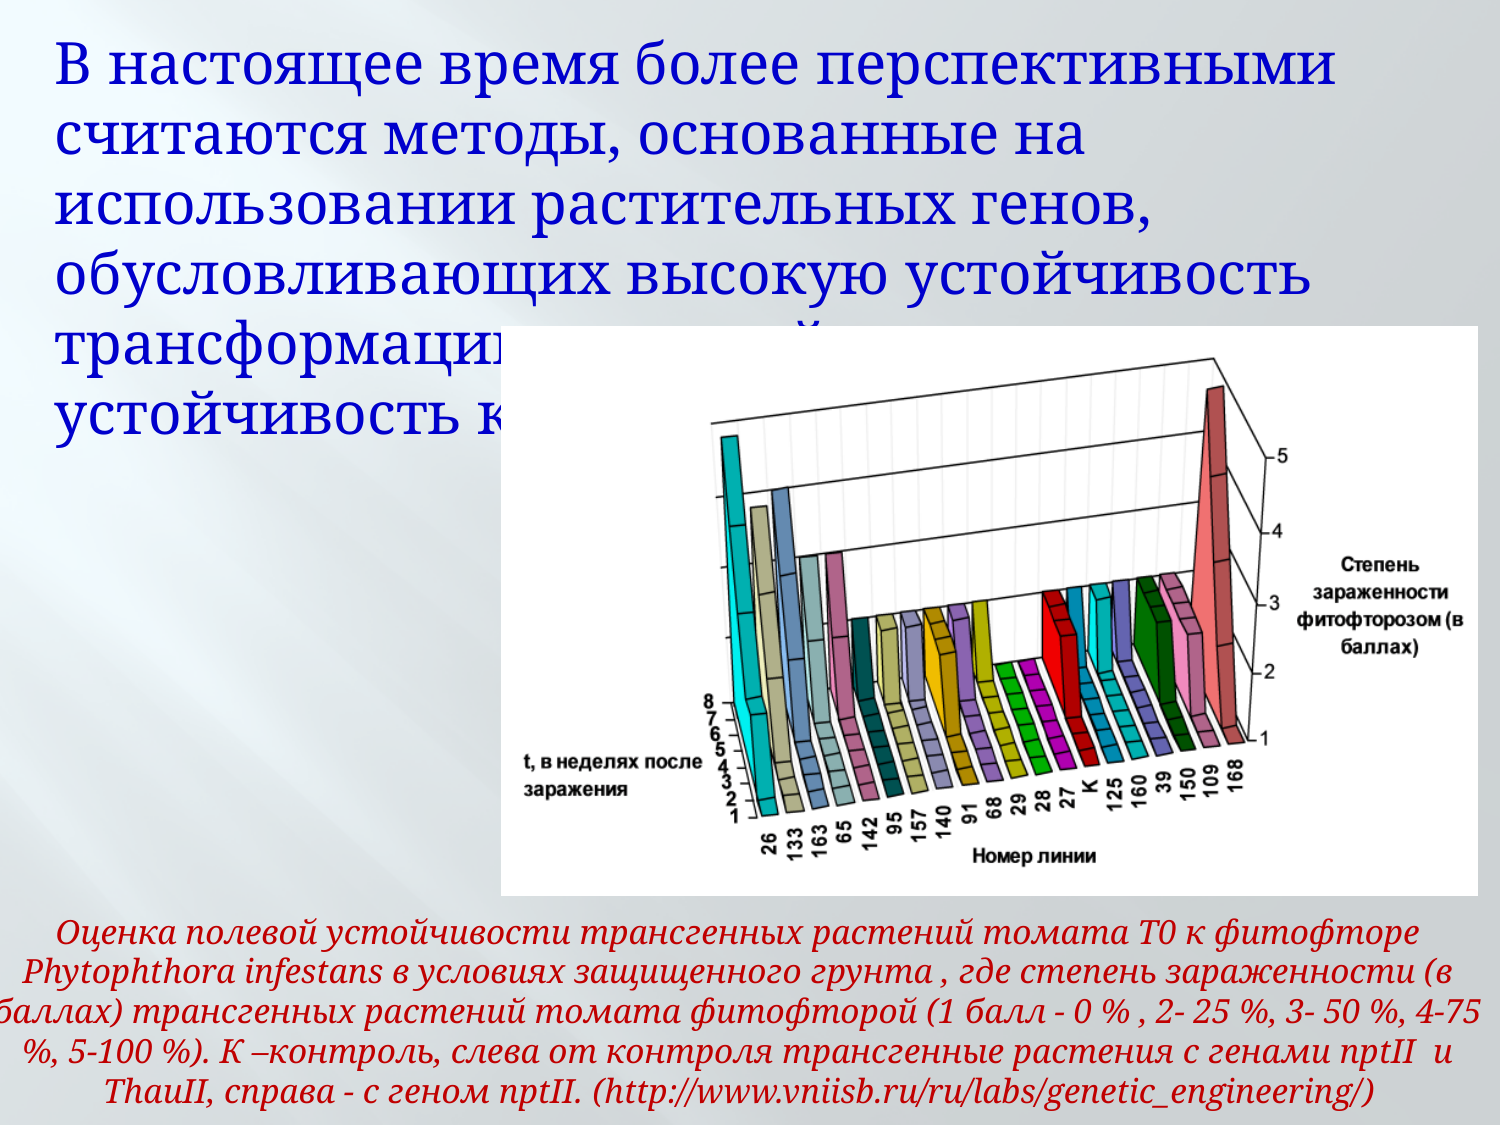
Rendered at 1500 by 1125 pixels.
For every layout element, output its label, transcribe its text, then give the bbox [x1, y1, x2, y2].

picture [501, 326, 1479, 897]
list В настоящее время более перспективными считаются методы, основанные на использовании растительных генов, обусловливающих высокую устойчивость трансформации растений и низкую устойчивость к фитопатогенам. [17, 19, 1500, 396]
text_box Оценка полевой устойчивости трансгенных растений томата Т0 к фитофторе Phytophthora infestans в условиях защищенного грунта , где степень зараженности (в баллах) трансгенных растений томата фитофторой (1 балл - 0 % , 2- 25 %, 3- 50 %, 4-75 %, 5-100 %). К –контроль, слева от контроля трансгенные растения с генами nptII и ThauII, справа - с геном nptII. (http://www.vniisb.ru/ru/labs/genetic_engineering/) [0, 903, 1500, 1118]
